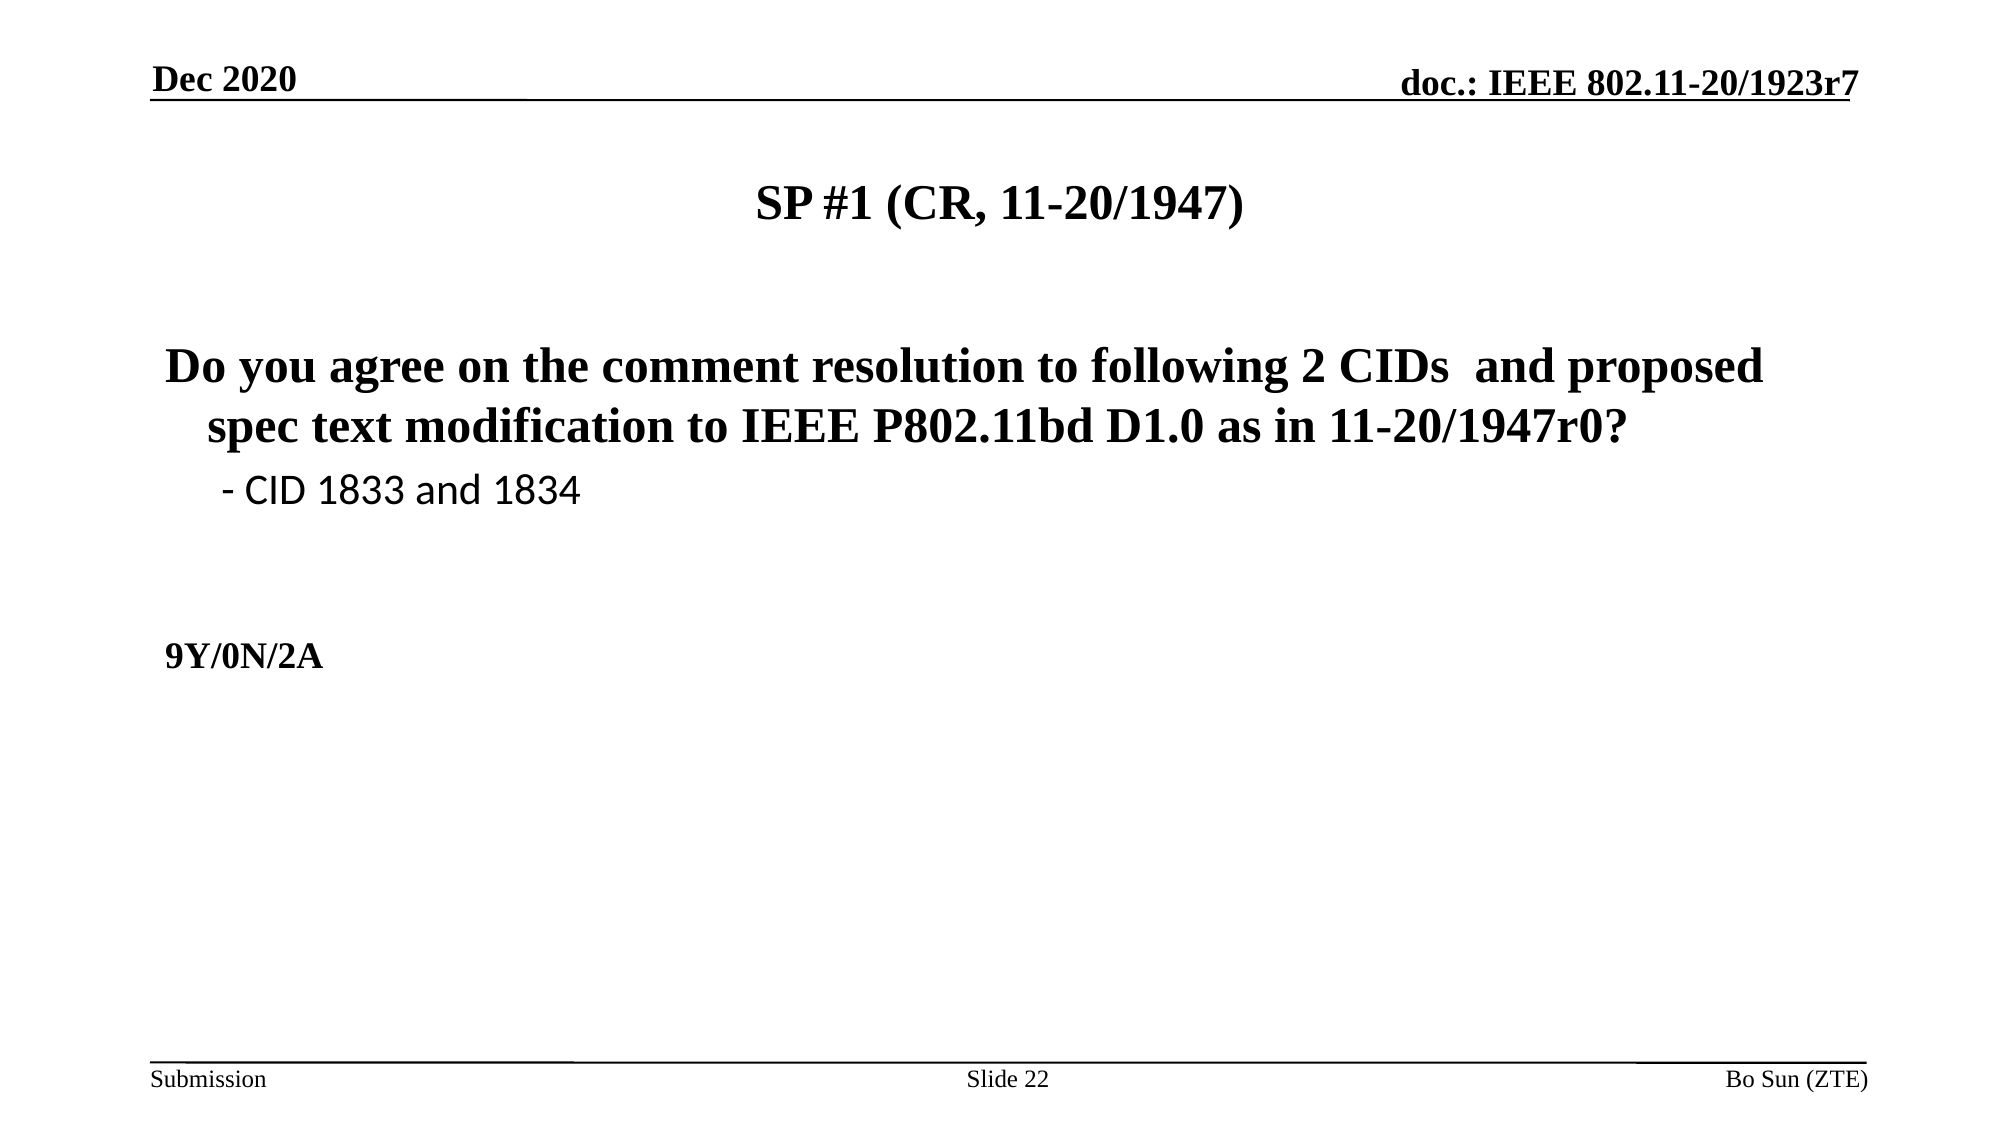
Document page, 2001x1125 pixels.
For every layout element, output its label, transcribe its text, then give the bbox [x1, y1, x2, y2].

list Do you agree on the comment resolution to following 2 CIDs and proposed spec text modification to IEEE P802.11bd D1.0 as in 11-20/1947r0? - CID 1833 and 1834 9Y/0N/2A [149, 324, 1850, 1000]
title SP #1 (CR, 11-20/1947) [149, 112, 1850, 288]
slide_number Slide 22 [949, 1061, 1067, 1123]
footer Bo Sun (ZTE) [1171, 1061, 1869, 1093]
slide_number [152, 54, 563, 100]
